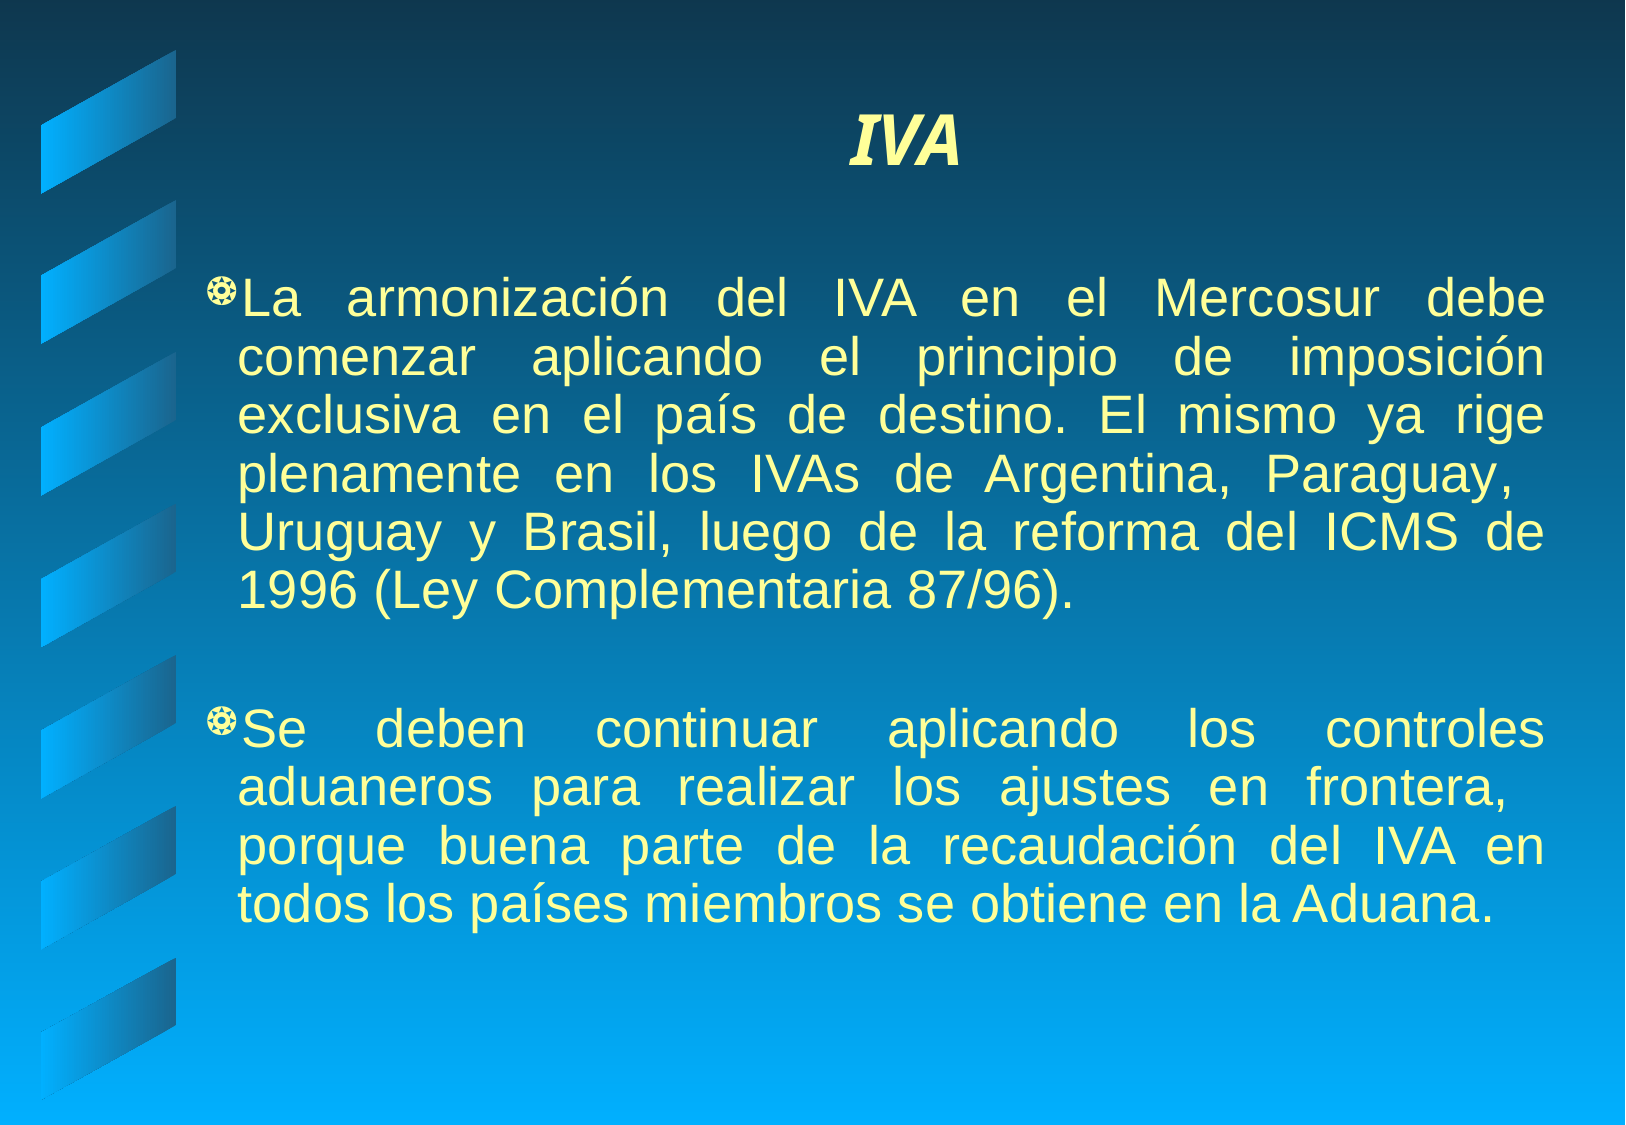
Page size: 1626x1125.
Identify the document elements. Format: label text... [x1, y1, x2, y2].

text_box La armonización del IVA en el Mercosur debe comenzar aplicando el principio de imposición exclusiva en el país de destino. El mismo ya rige plenamente en los IVAs de Argentina, Paraguay, Uruguay y Brasil, luego de la reforma del ICMS de 1996 (Ley Complementaria 87/96). Se deben continuar aplicando los controles aduaneros para realizar los ajustes en frontera, porque buena parte de la recaudación del IVA en todos los países miembros se obtiene en la Aduana. [187, 262, 1563, 942]
title IVA [216, 68, 1599, 188]
